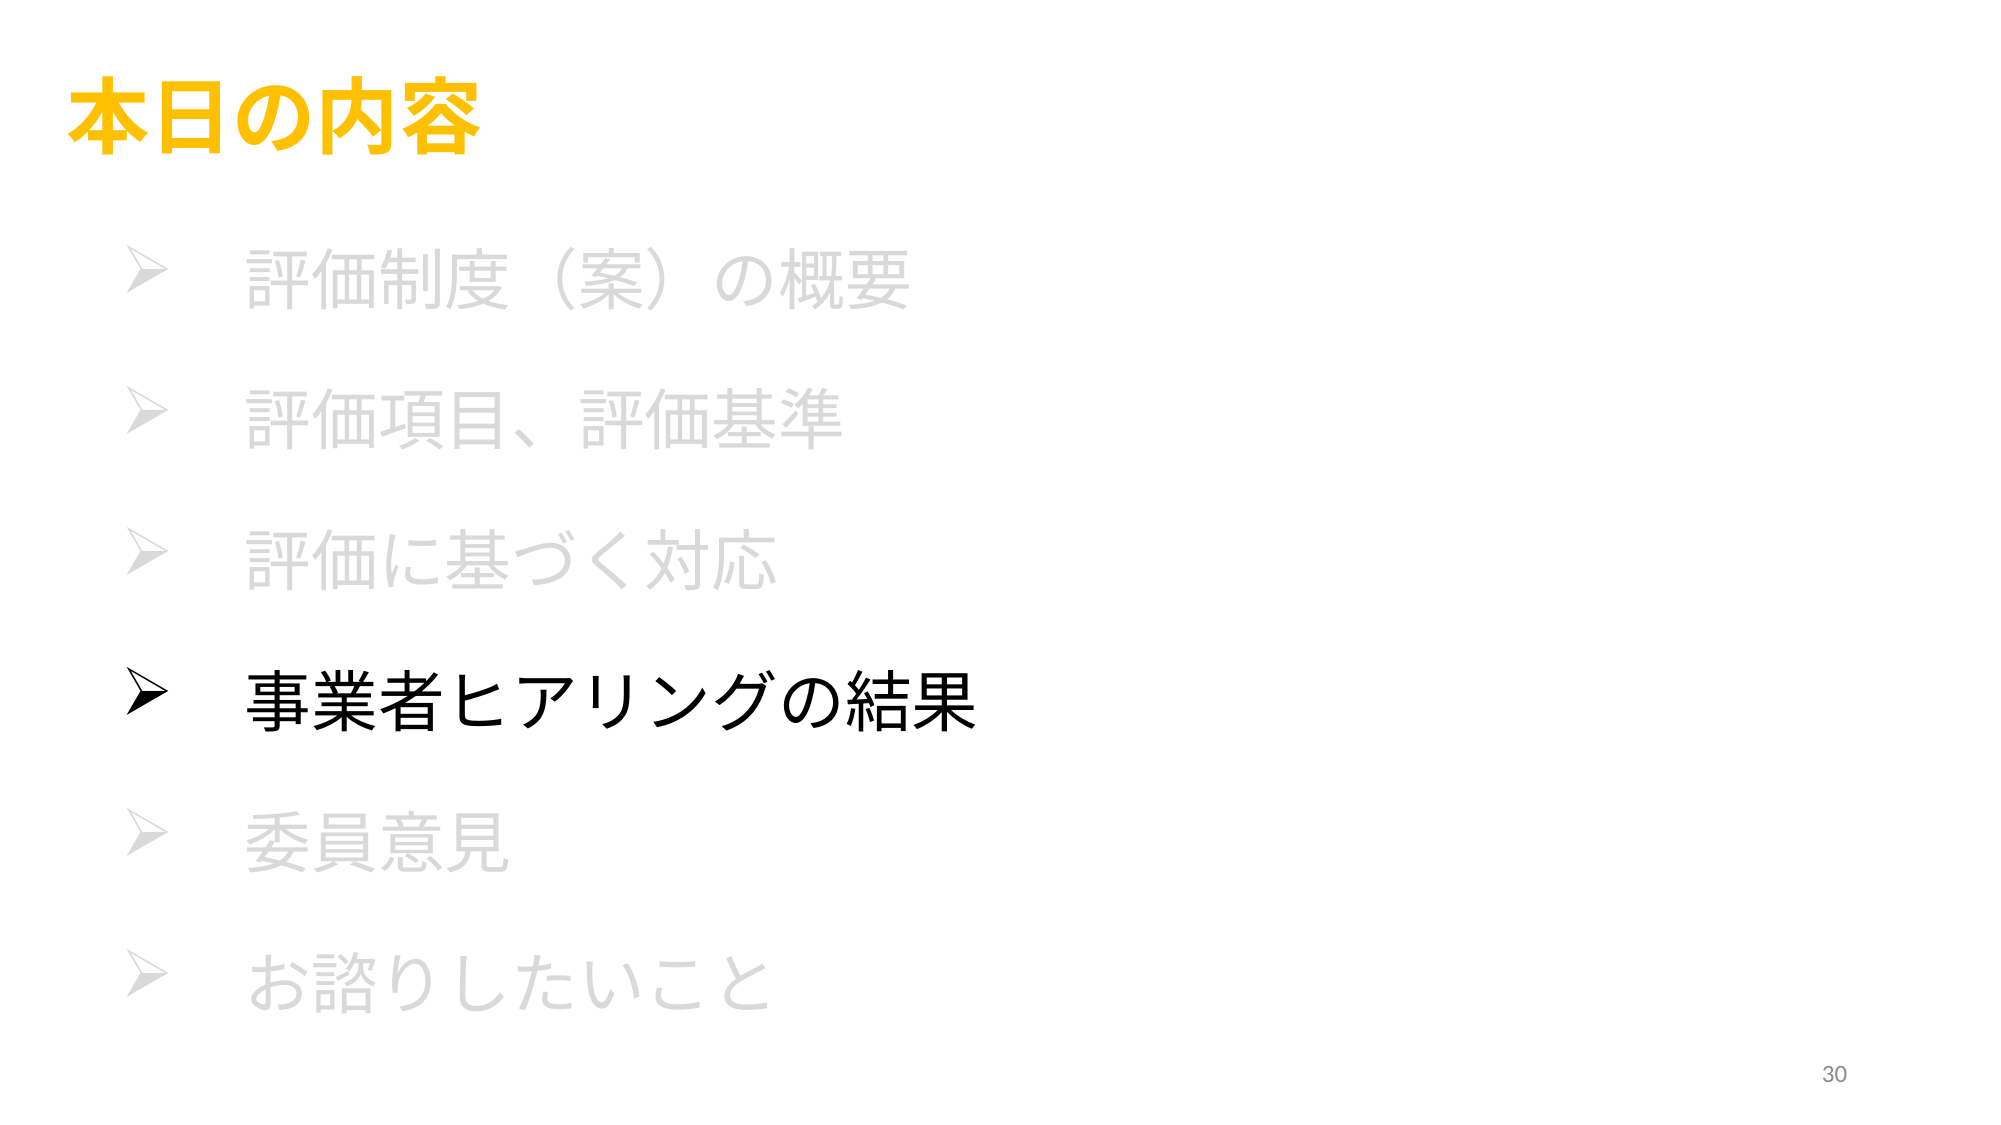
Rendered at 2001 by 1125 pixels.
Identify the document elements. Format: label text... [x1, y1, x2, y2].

slide_number 30 [1412, 1042, 1863, 1103]
text_box 本日の内容 [51, 56, 553, 172]
subtitle 評価制度（案）の概要 評価項目、評価基準 評価に基づく対応 事業者ヒアリングの結果 委員意見 お諮りしたいこと [106, 190, 1607, 1103]
